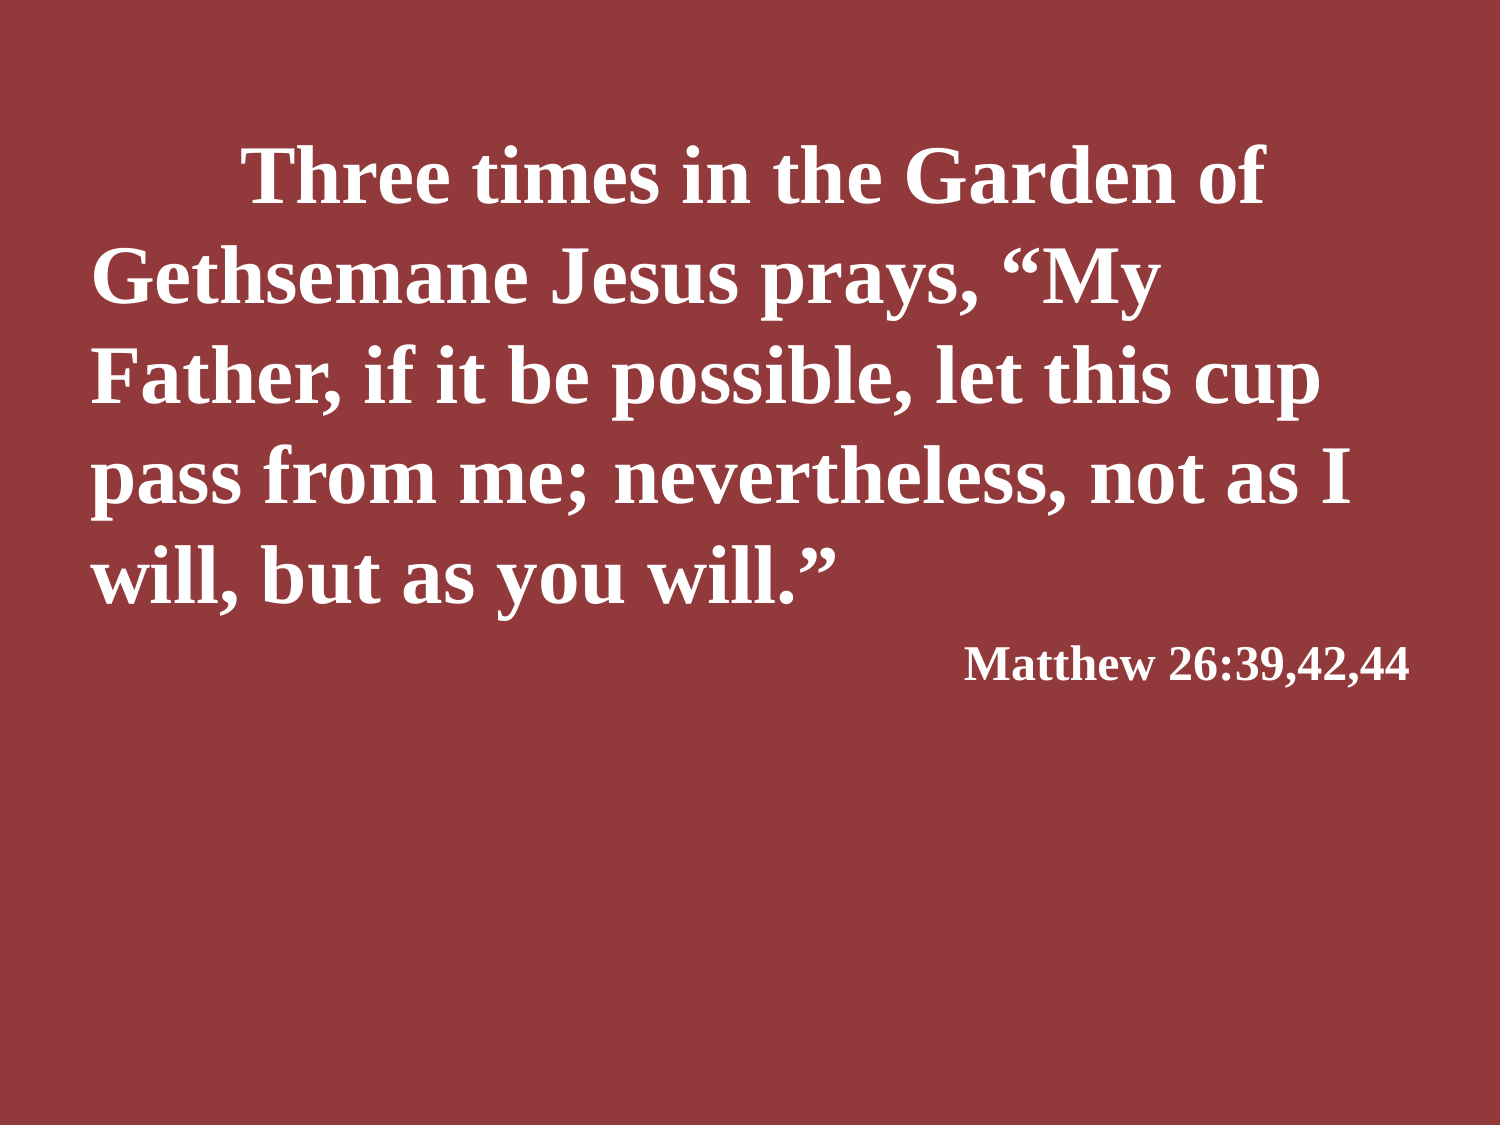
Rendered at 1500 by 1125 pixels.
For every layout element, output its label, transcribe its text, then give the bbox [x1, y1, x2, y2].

list Three times in the Garden of Gethsemane Jesus prays, “My Father, if it be possible, let this cup pass from me; nevertheless, not as I will, but as you will.” Matthew 26:39,42,44 [75, 112, 1425, 1005]
